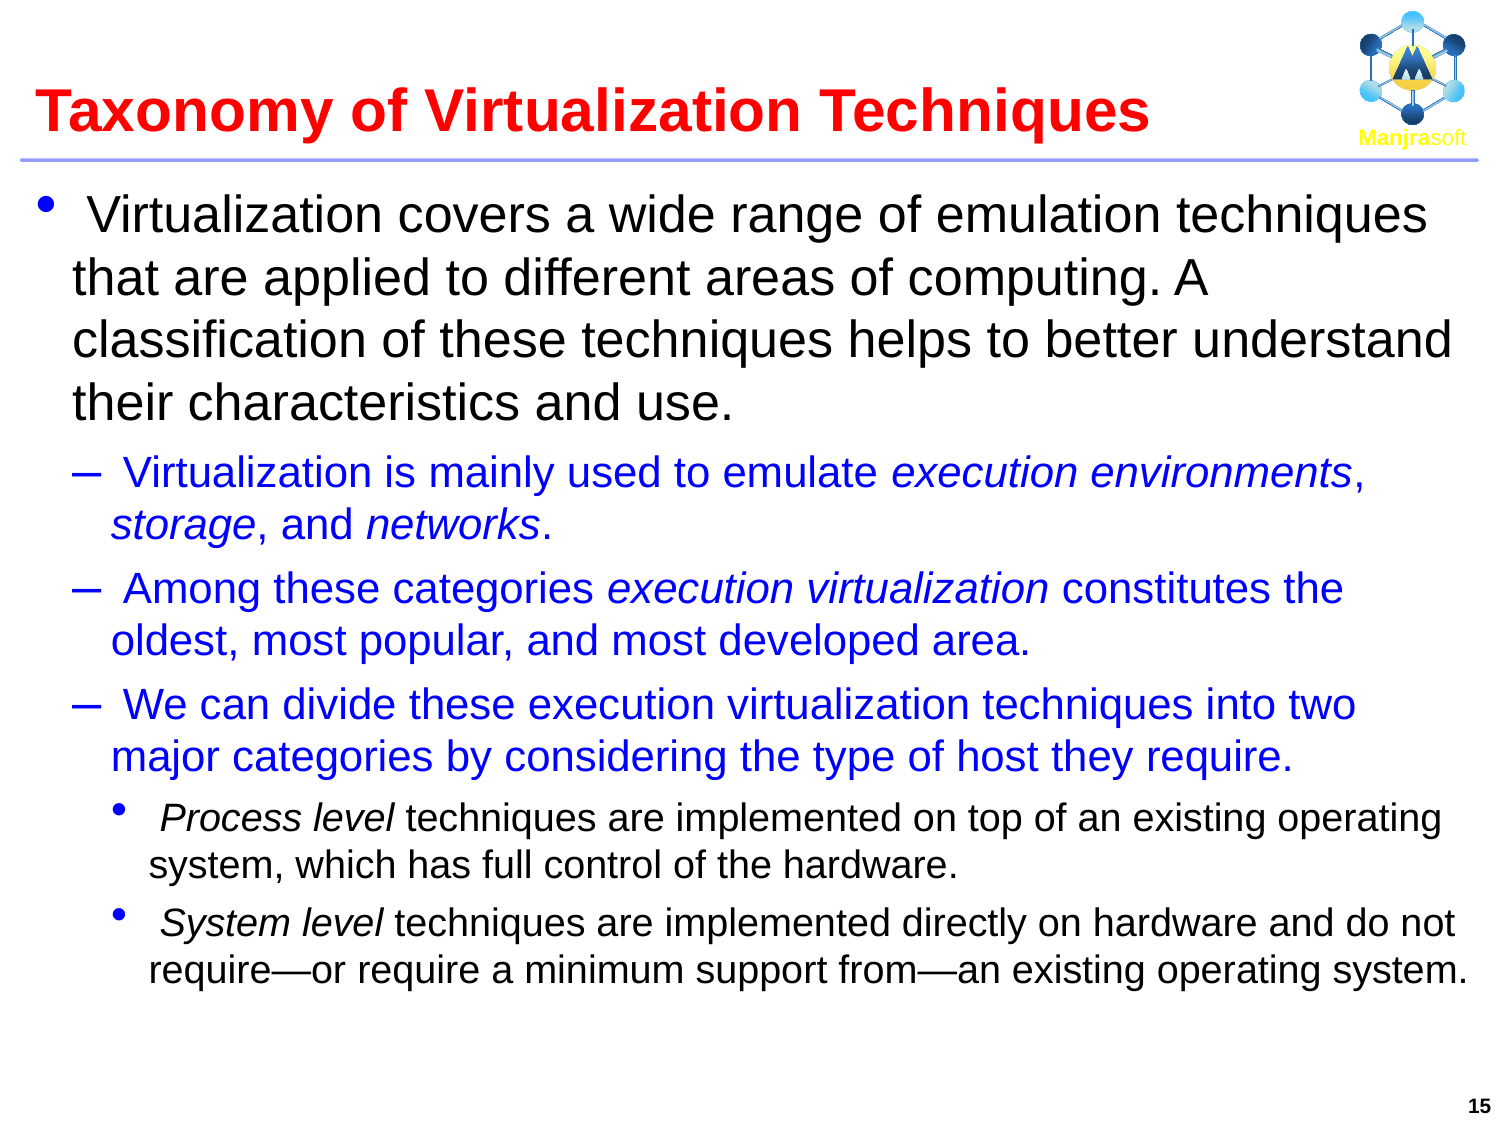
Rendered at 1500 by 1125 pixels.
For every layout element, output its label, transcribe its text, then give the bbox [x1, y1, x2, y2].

title Taxonomy of Virtualization Techniques [26, 0, 1479, 145]
list Virtualization covers a wide range of emulation techniques that are applied to different areas of computing. A classification of these techniques helps to better understand their characteristics and use. Virtualization is mainly used to emulate execution environments, storage, and networks. Among these categories execution virtualization constitutes the oldest, most popular, and most developed area. We can divide these execution virtualization techniques into two major categories by considering the type of host they require. Process level techniques are implemented on top of an existing operating system, which has full control of the hardware. System level techniques are implemented directly on hardware and do not require―or require a minimum support from―an existing operating system. [26, 176, 1479, 1092]
footer [0, 1096, 1500, 1125]
